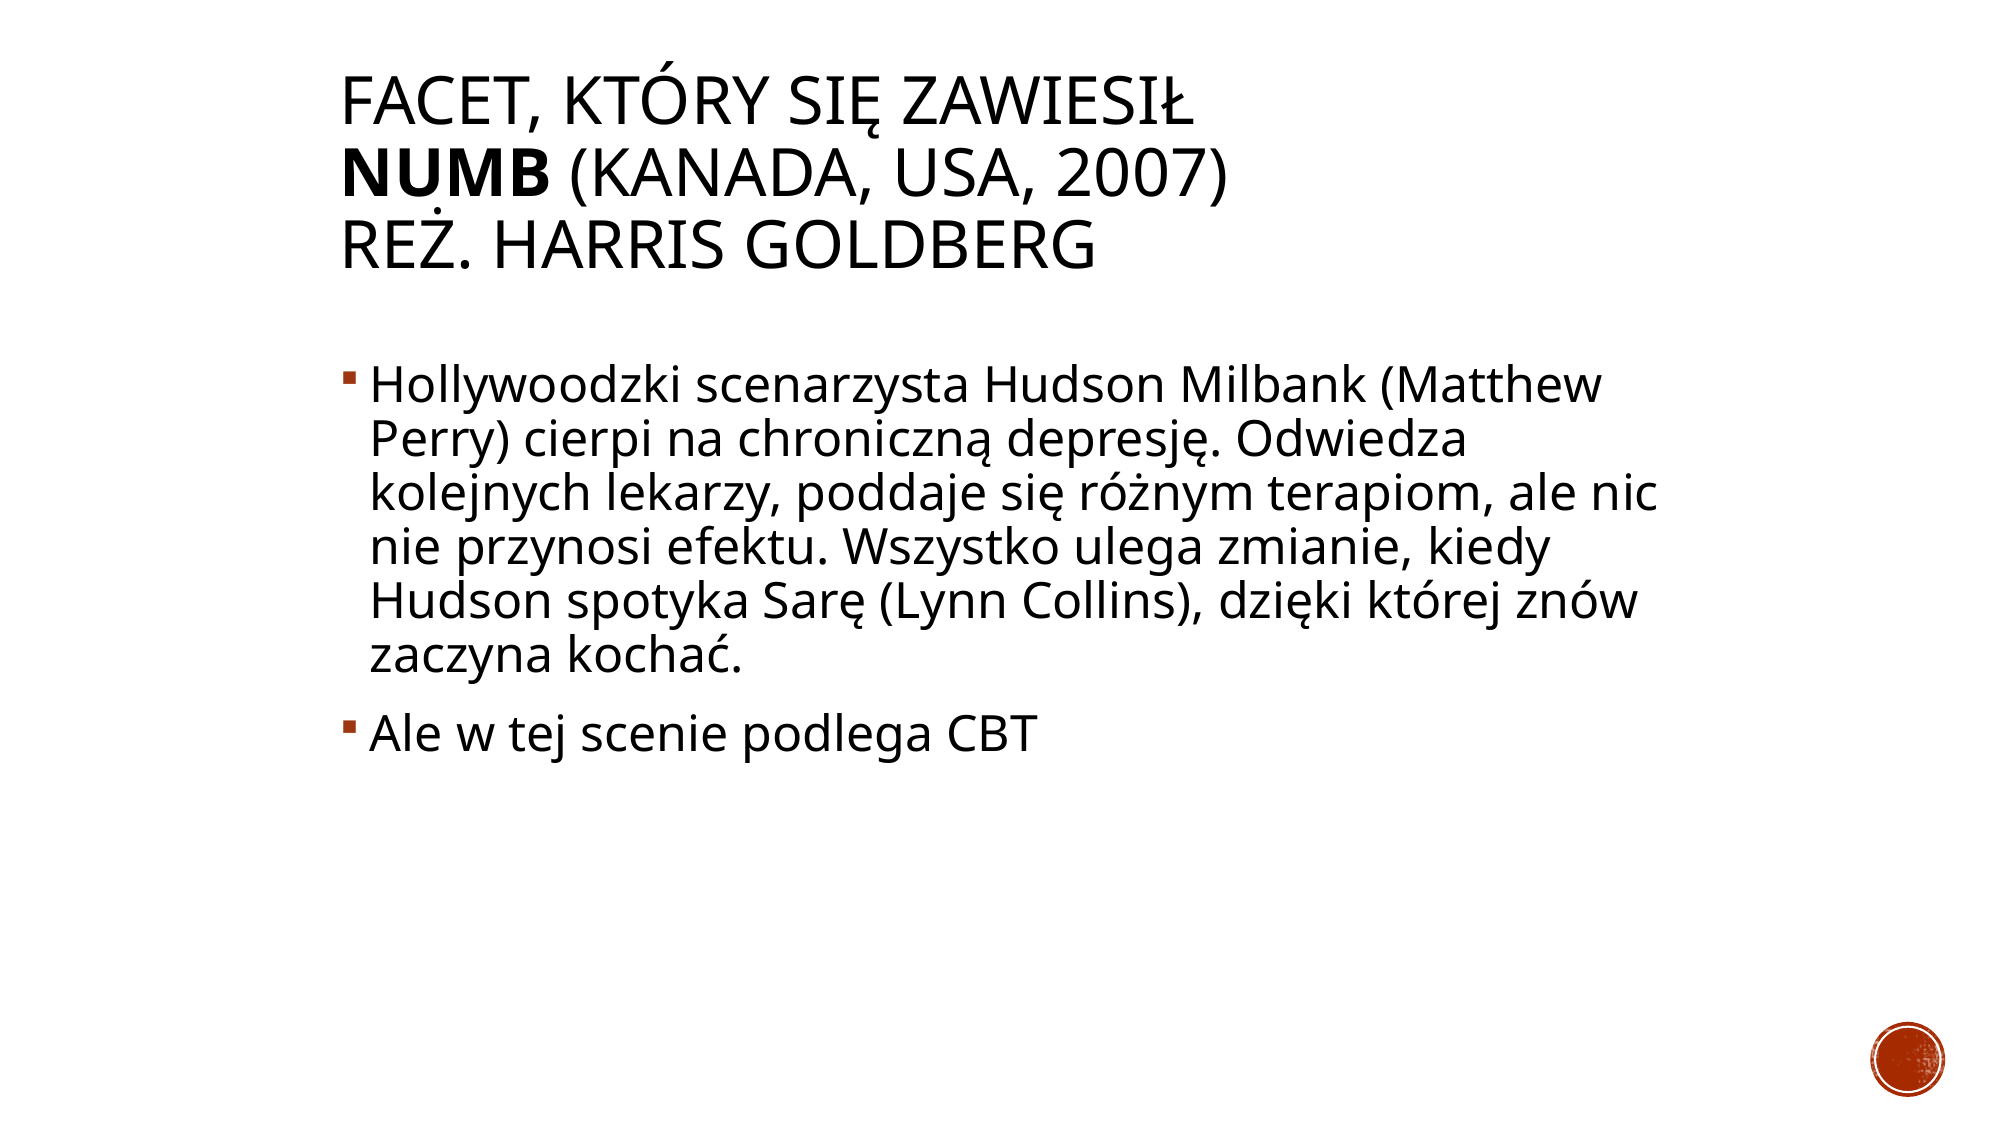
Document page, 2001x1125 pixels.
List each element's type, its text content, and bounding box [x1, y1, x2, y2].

title Facet, który się zawiesił Numb (Kanada, USA, 2007) reż. Harris Goldberg [324, 45, 1675, 305]
list Hollywoodzki scenarzysta Hudson Milbank (Matthew Perry) cierpi na chroniczną depresję. Odwiedza kolejnych lekarzy, poddaje się różnym terapiom, ale nic nie przynosi efektu. Wszystko ulega zmianie, kiedy Hudson spotyka Sarę (Lynn Collins), dzięki której znów zaczyna kochać. Ale w tej scenie podlega CBT [324, 351, 1675, 1005]
